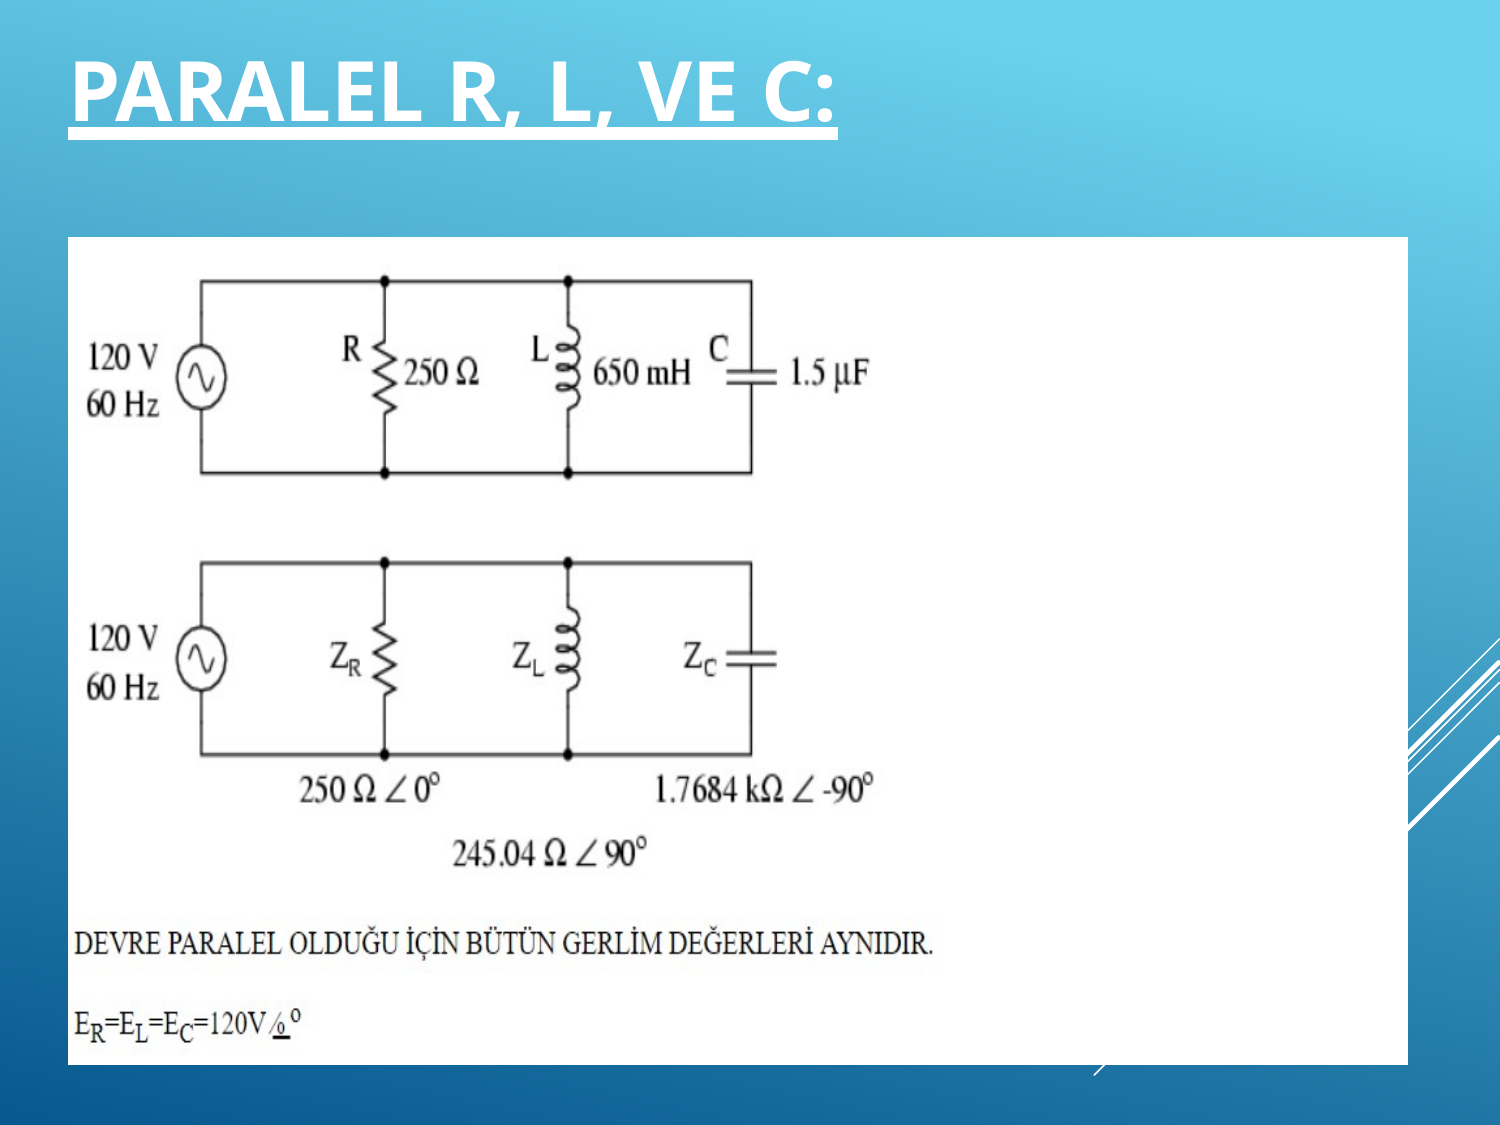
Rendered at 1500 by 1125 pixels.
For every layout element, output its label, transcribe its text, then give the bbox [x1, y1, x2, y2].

title Paralel R, L, ve C: [66, 0, 950, 182]
text_box [68, 237, 1408, 1065]
